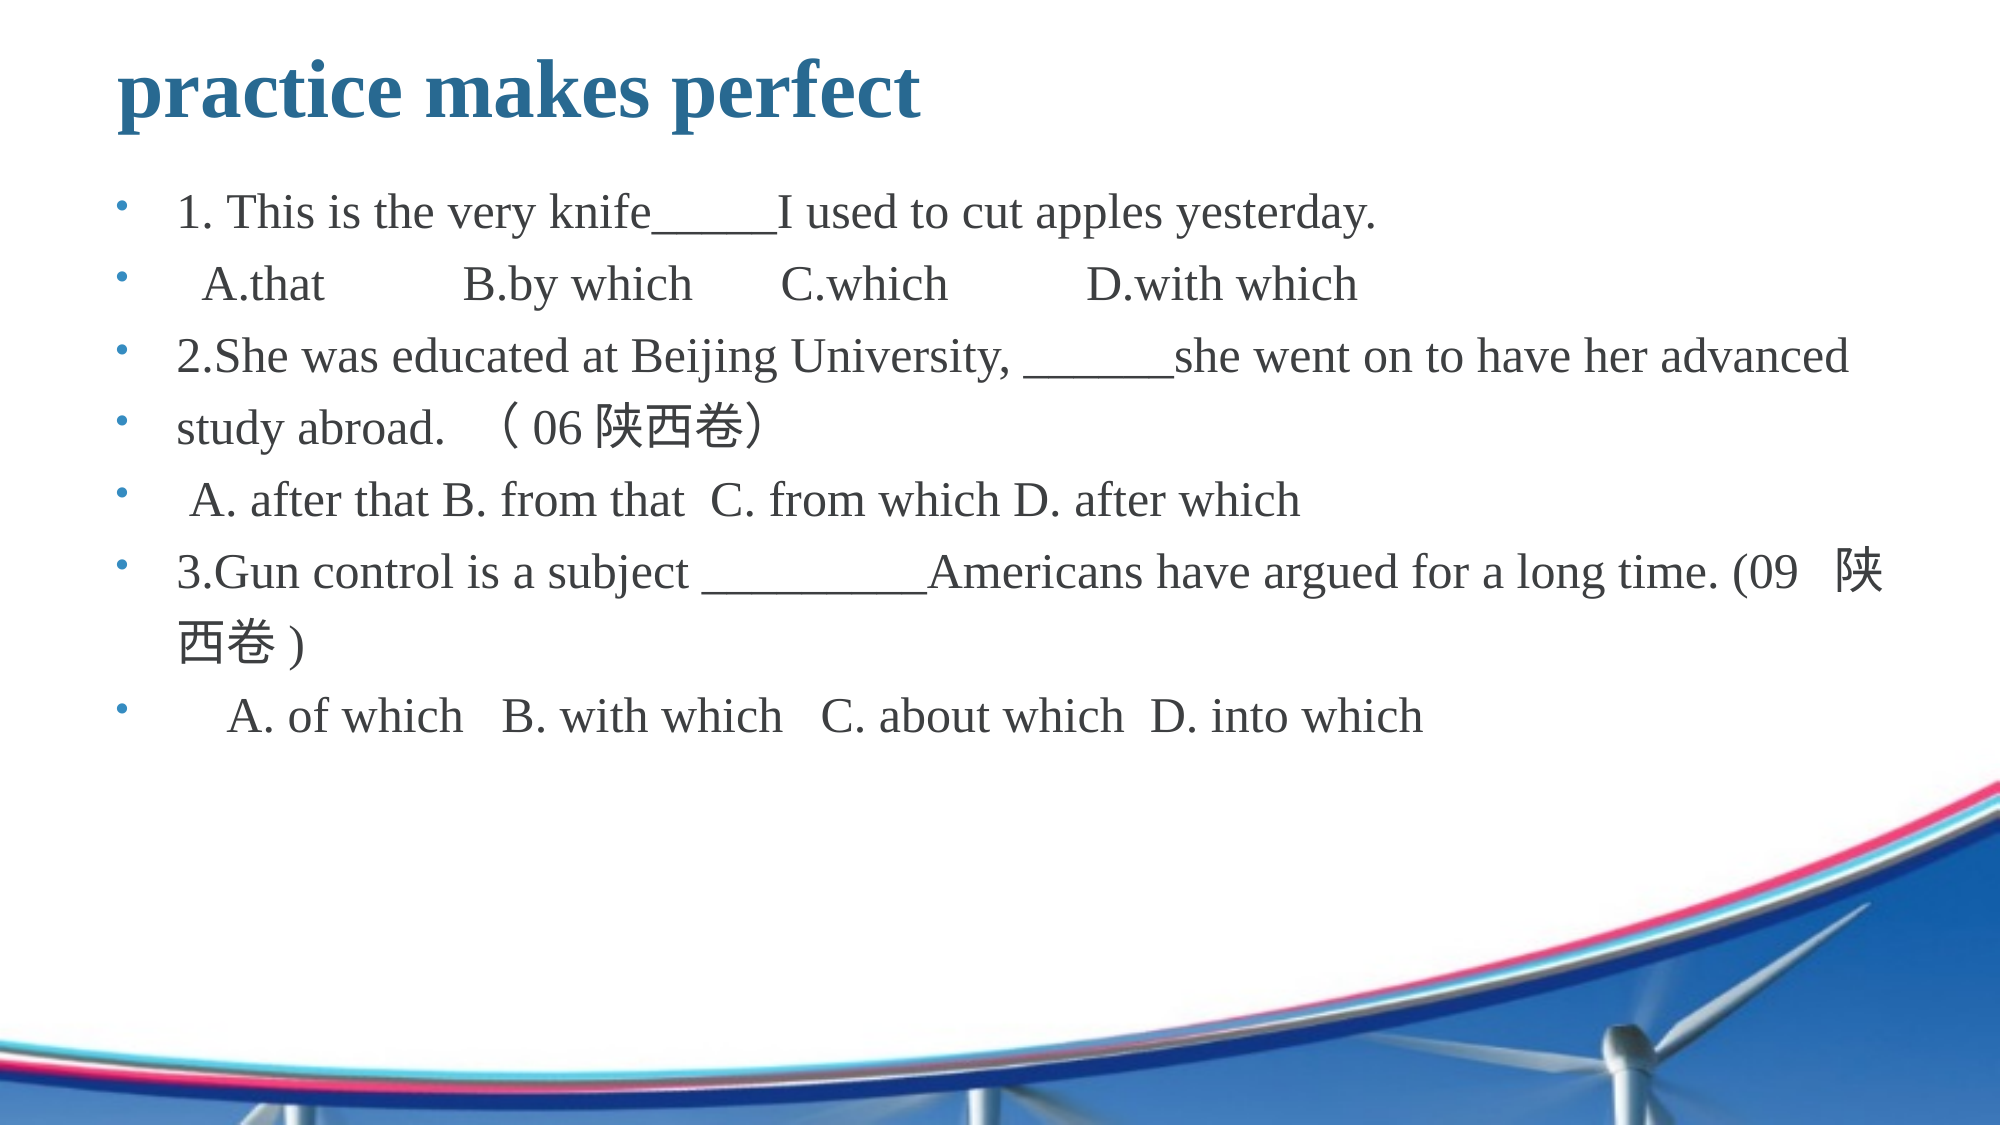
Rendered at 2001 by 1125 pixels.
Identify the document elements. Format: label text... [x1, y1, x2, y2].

list 1. This is the very knife_____I used to cut apples yesterday. A.that B.by which C.which D.with which 2.She was educated at Beijing University, ______she went on to have her advanced study abroad. （06陕西卷） A. after that B. from that C. from which D. after which 3.Gun control is a subject _________Americans have argued for a long time. (09陕西卷) A. of which B. with which C. about which D. into which [102, 159, 1900, 1015]
picture [0, 0, 2000, 1125]
title practice makes perfect [102, 35, 1900, 146]
